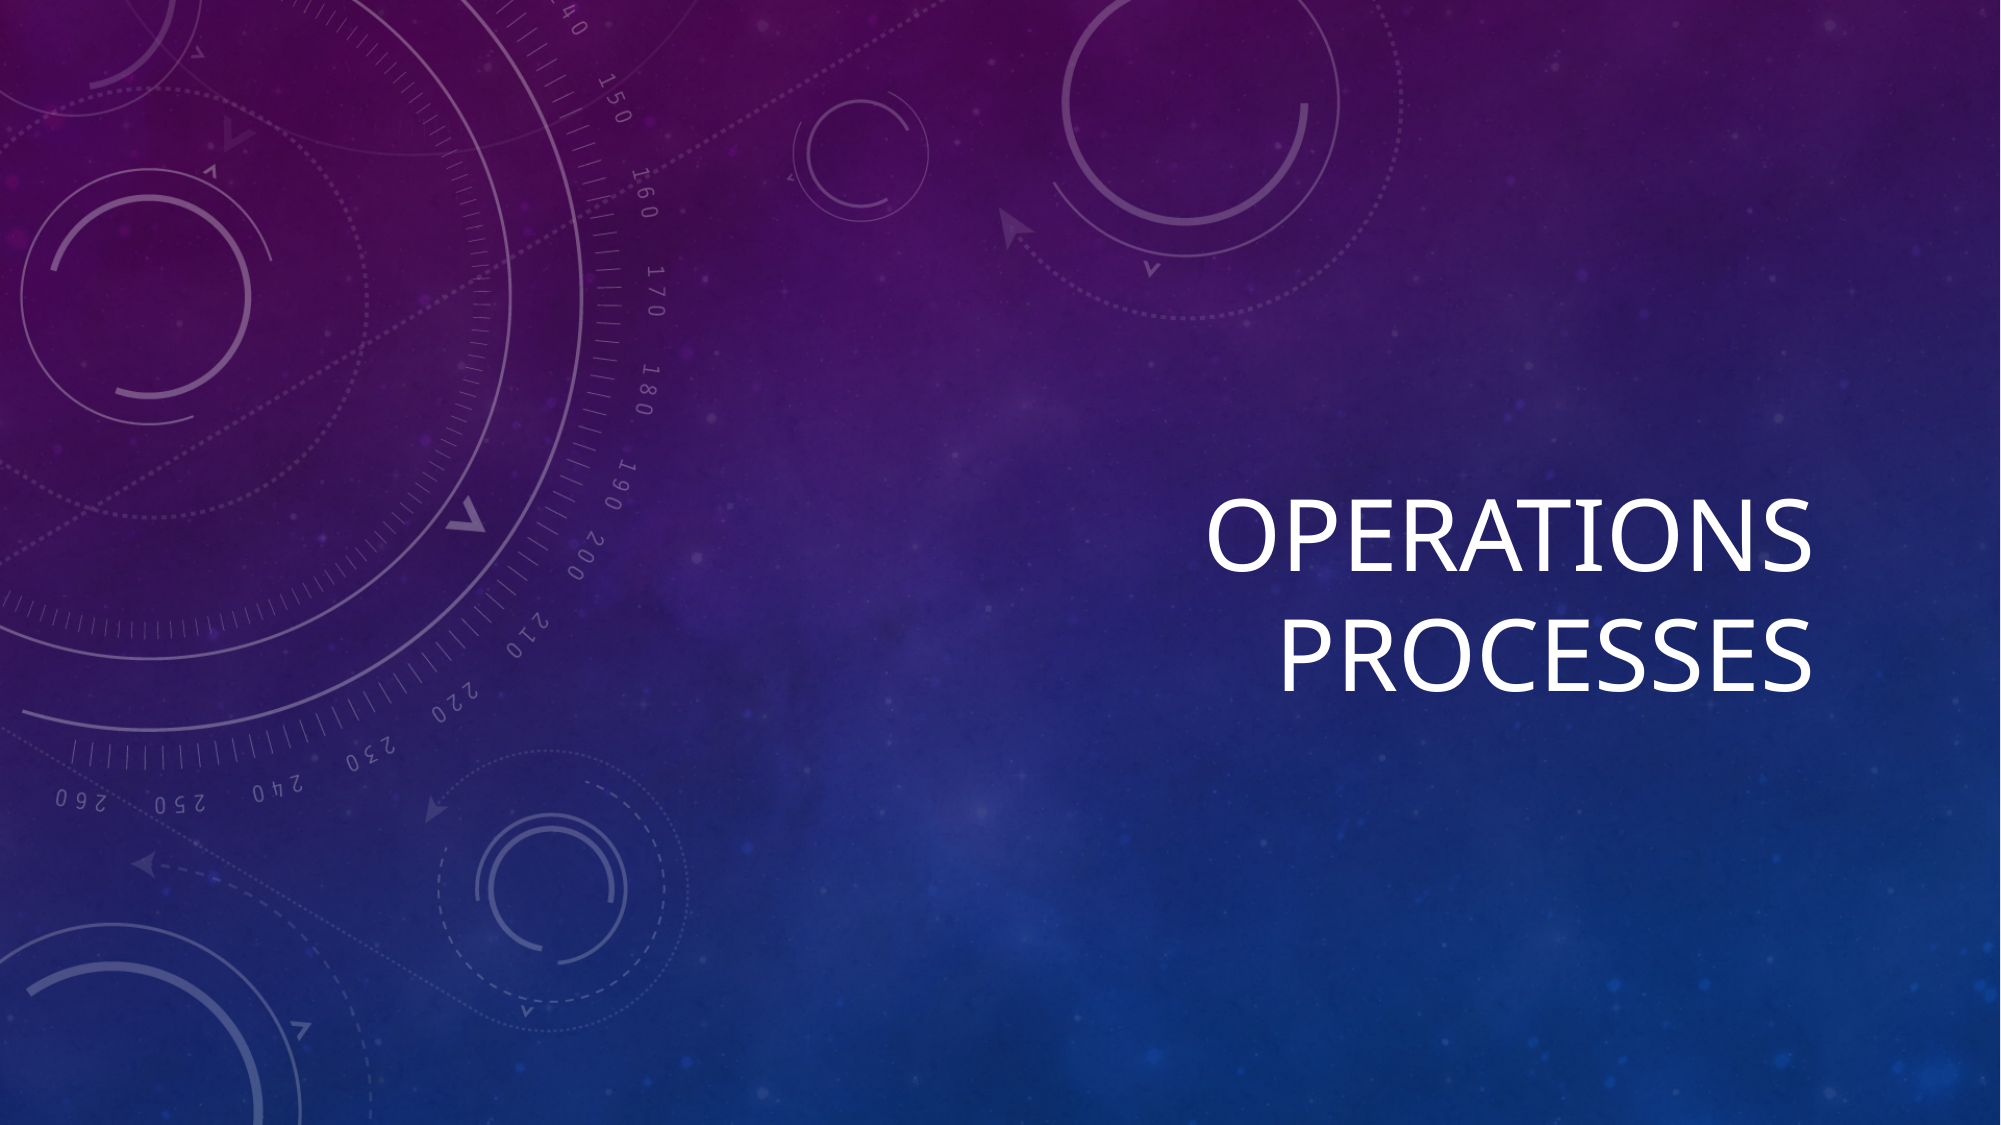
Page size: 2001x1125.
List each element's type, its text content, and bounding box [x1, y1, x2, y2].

title Operations Processes [650, 322, 1831, 720]
picture [0, 0, 2001, 1125]
